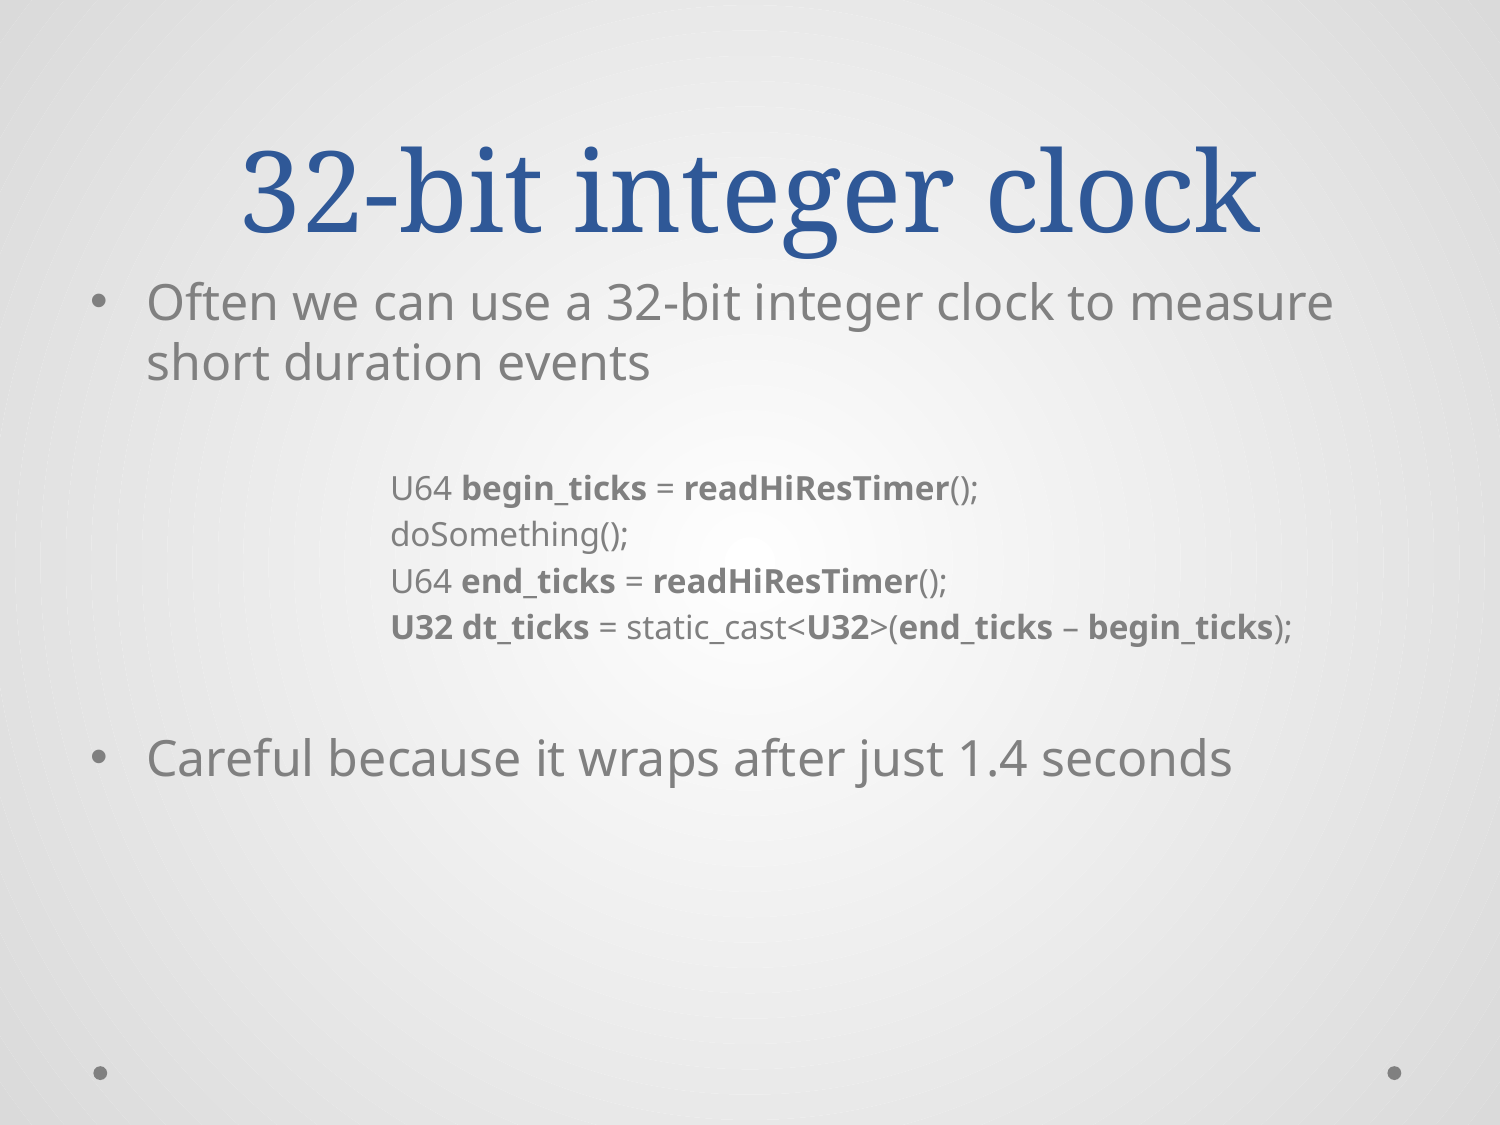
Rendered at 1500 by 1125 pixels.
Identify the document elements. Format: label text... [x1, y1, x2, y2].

title 32-bit integer clock [75, 0, 1425, 262]
list Often we can use a 32-bit integer clock to measure short duration events U64 begin_ticks = readHiResTimer(); doSomething(); U64 end_ticks = readHiResTimer(); U32 dt_ticks = static_cast<U32>(end_ticks – begin_ticks); Careful because it wraps after just 1.4 seconds [75, 262, 1425, 1005]
